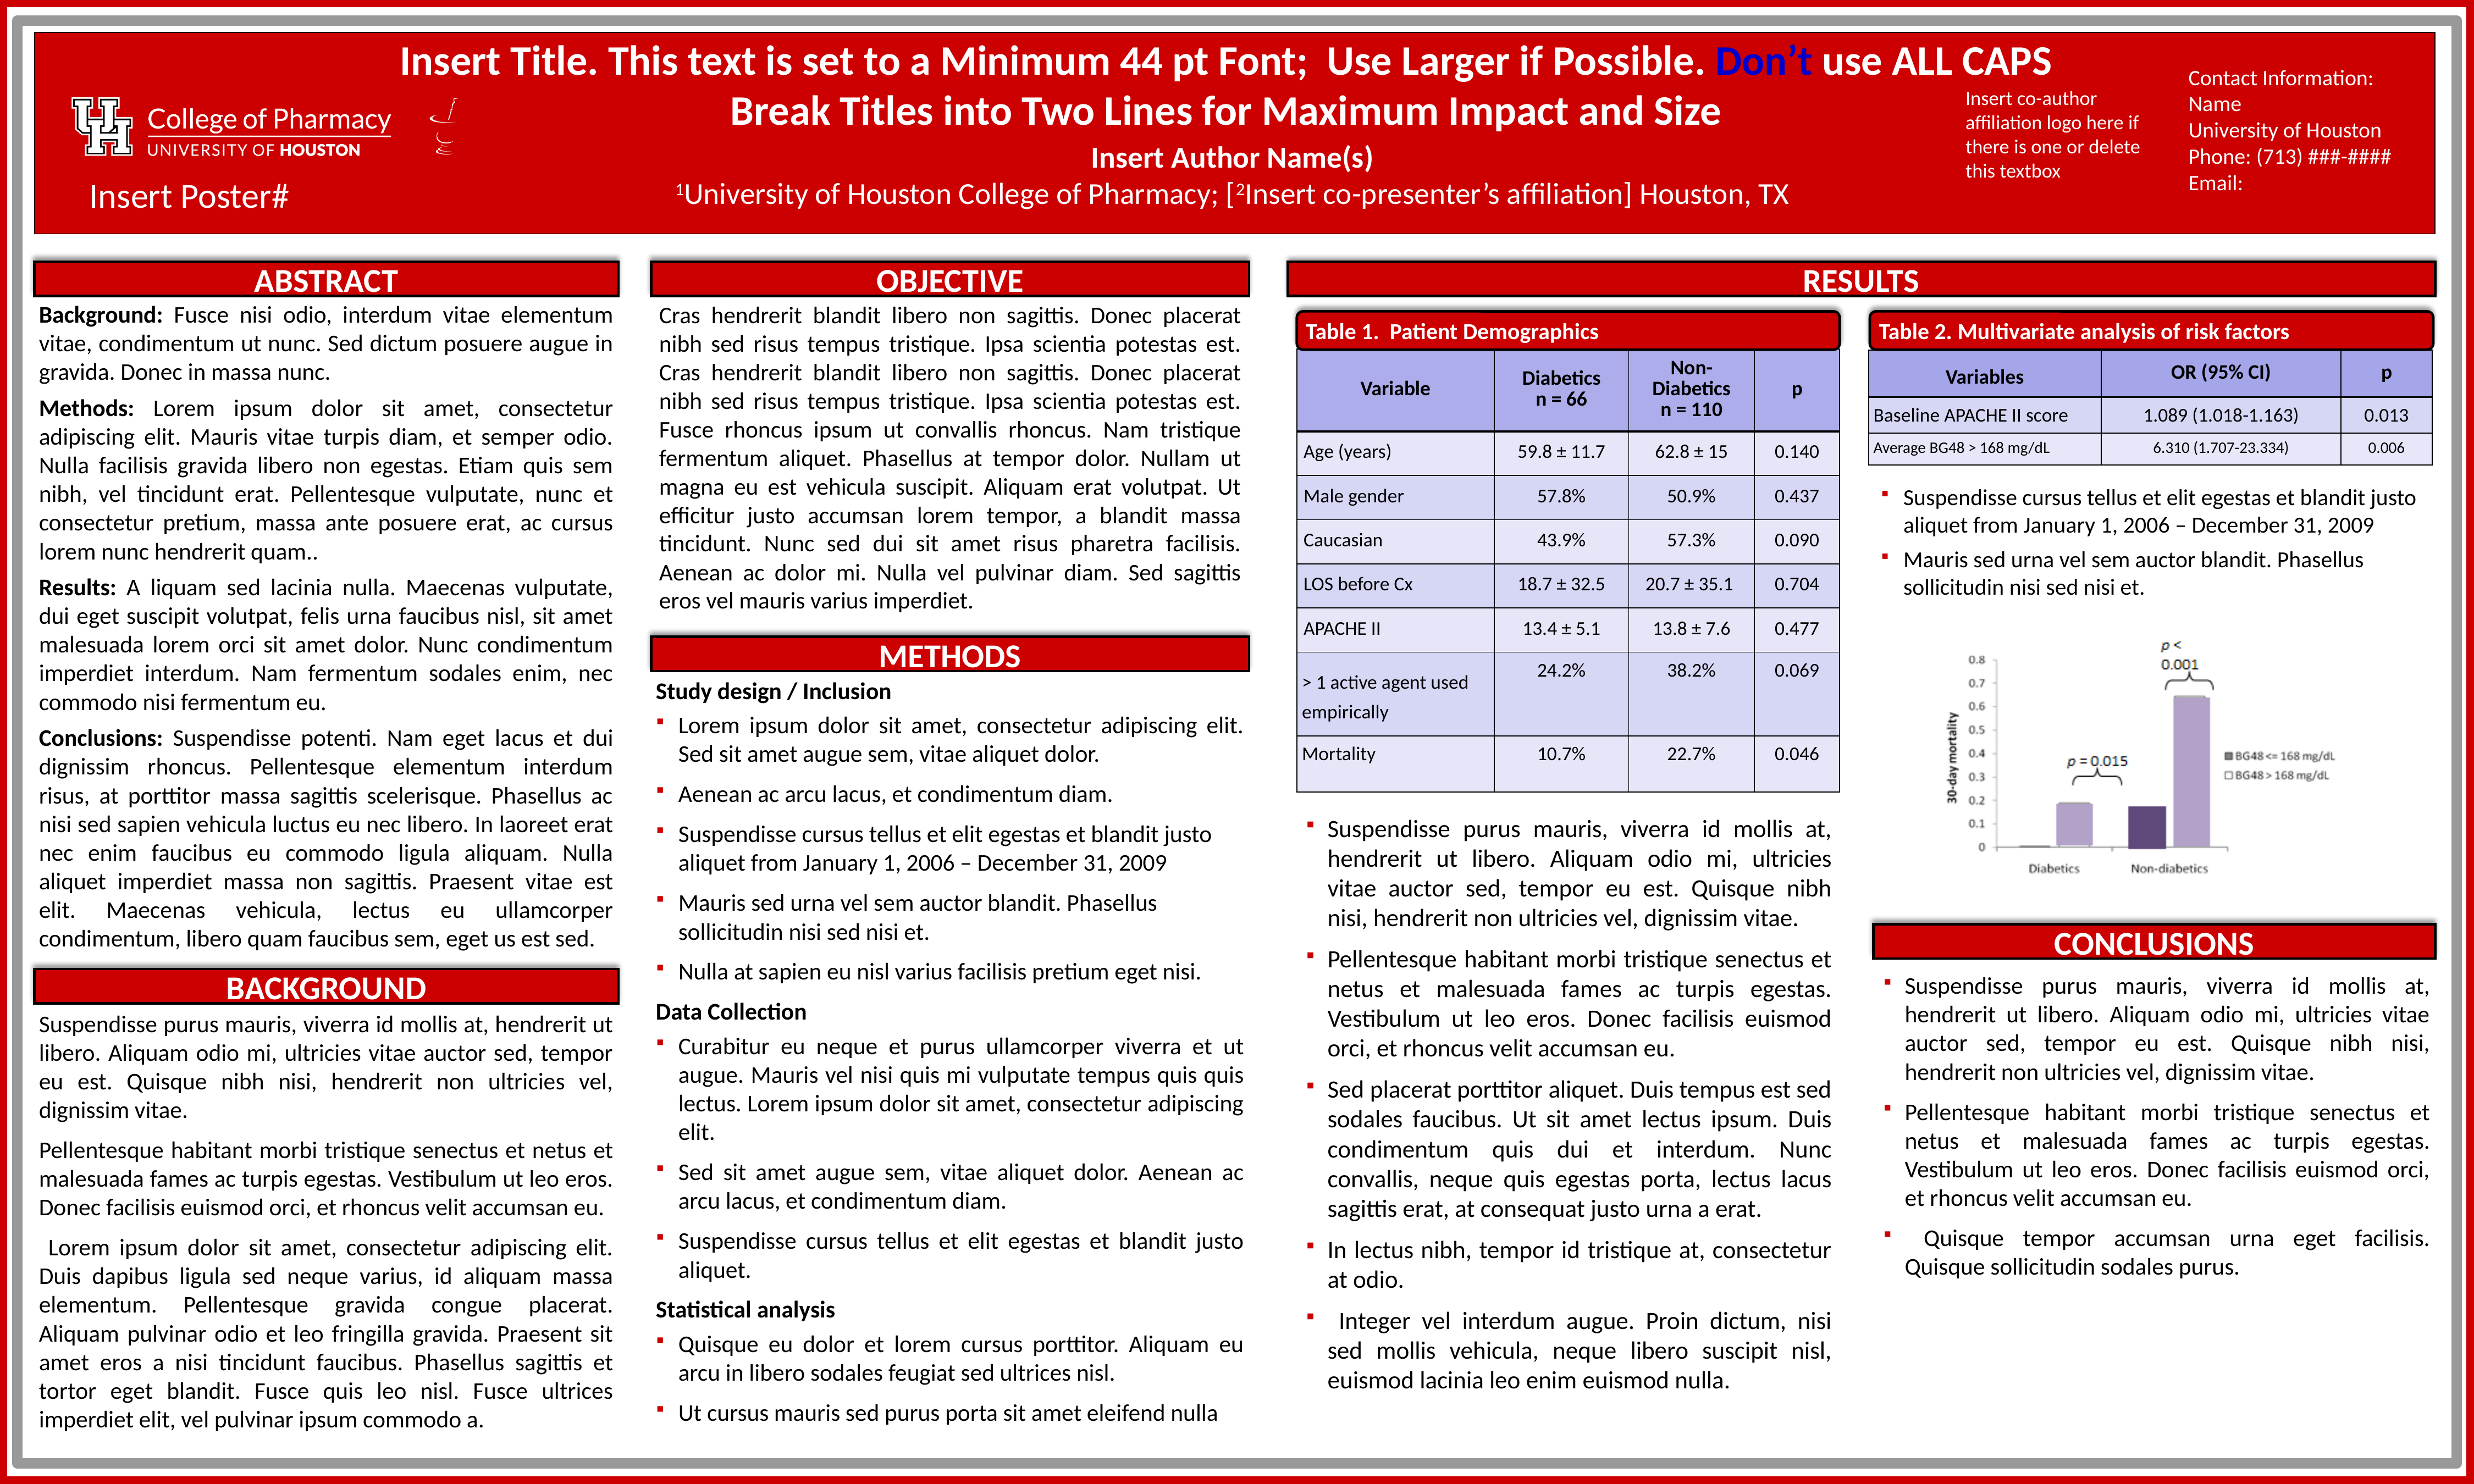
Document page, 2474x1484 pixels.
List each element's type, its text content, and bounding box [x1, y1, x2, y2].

table_header Variable [1297, 350, 1494, 430]
table_cell 59.8 ± 11.7 [1495, 433, 1628, 475]
table_header Diabetics n = 66 [1495, 350, 1628, 430]
table_cell 43.9% [1495, 520, 1628, 563]
table_cell 6.310 (1.707-23.334) [2102, 434, 2340, 464]
table_cell Average BG48 > 168 mg/dL [1869, 434, 2101, 464]
table_cell Baseline APACHE II score [1869, 398, 2101, 433]
table_cell LOS before Cx [1297, 564, 1494, 607]
text_box ABSTRACT [34, 261, 618, 296]
text_box CONCLUSIONS [1873, 924, 2436, 959]
table_cell Mortality [1297, 737, 1494, 791]
text_box Suspendisse purus mauris, viverra id mollis at, hendrerit ut libero. Aliquam odio mi, ultricies vitae auctor sed, tempor eu est. Quisque nibh nisi, hendrerit non ultricies vel, dignissim vitae. Pellentesque habitant morbi tristique senectus et netus et malesuada fames ac turpis egestas. Vestibulum ut leo eros. Donec facilisis euismod orci, et rhoncus velit accumsan eu. Sed placerat porttitor aliquet. Duis tempus est sed sodales faucibus. Ut sit amet lectus ipsum. Duis condimentum quis dui et interdum. Nunc convallis, neque quis egestas porta, lectus lacus sagittis erat, at consequat justo urna a erat. In lectus nibh, tempor id tristique at, consectetur at odio. Integer vel interdum augue. Proin dictum, nisi sed mollis vehicula, neque libero suscipit nisl, euismod lacinia leo enim euismod nulla. [1297, 809, 1840, 1398]
table_cell 1.089 (1.018-1.163) [2102, 398, 2340, 433]
table_cell 0.704 [1755, 564, 1839, 607]
table_cell 50.9% [1629, 476, 1754, 519]
text_box Study design / Inclusion Lorem ipsum dolor sit amet, consectetur adipiscing elit. Sed sit amet augue sem, vitae aliquet dolor. Aenean ac arcu lacus, et condimentum diam. Suspendisse cursus tellus et elit egestas et blandit justo aliquet from January 1, 2006 – December 31, 2009 Mauris sed urna vel sem auctor blandit. Phasellus sollicitudin nisi sed nisi et. Nulla at sapien eu nisl varius facilisis pretium eget nisi. Data Collection Curabitur eu neque et purus ullamcorper viverra et ut augue. Mauris vel nisi quis mi vulputate tempus quis quis lectus. Lorem ipsum dolor sit amet, consectetur adipiscing elit. Sed sit amet augue sem, vitae aliquet dolor. Aenean ac arcu lacus, et condimentum diam. Suspendisse cursus tellus et elit egestas et blandit justo aliquet. Statistical analysis Quisque eu dolor et lorem cursus porttitor. Aliquam eu arcu in libero sodales feugiat sed ultrices nisl. Ut cursus mauris sed purus porta sit amet eleifend nulla [651, 673, 1250, 1420]
table_cell 0.140 [1755, 433, 1839, 475]
text_box Suspendisse purus mauris, viverra id mollis at, hendrerit ut libero. Aliquam odio mi, ultricies vitae auctor sed, tempor eu est. Quisque nibh nisi, hendrerit non ultricies vel, dignissim vitae. Pellentesque habitant morbi tristique senectus et netus et malesuada fames ac turpis egestas. Vestibulum ut leo eros. Donec facilisis euismod orci, et rhoncus velit accumsan eu. Lorem ipsum dolor sit amet, consectetur adipiscing elit. Duis dapibus ligula sed neque varius, id aliquam massa elementum. Pellentesque gravida congue placerat. Aliquam pulvinar odio et leo fringilla gravida. Praesent sit amet eros a nisi tincidunt faucibus. Phasellus sagittis et tortor eget blandit. Fusce quis leo nisl. Fusce ultrices imperdiet elit, vel pulvinar ipsum commodo a. [34, 1006, 618, 1452]
text_box Suspendisse cursus tellus et elit egestas et blandit justo aliquet from January 1, 2006 – December 31, 2009 Mauris sed urna vel sem auctor blandit. Phasellus sollicitudin nisi sed nisi et. [1873, 478, 2435, 604]
table_cell APACHE II [1297, 608, 1494, 652]
table_cell Male gender [1297, 476, 1494, 519]
table_cell 0.046 [1755, 737, 1839, 791]
table_header p [2342, 351, 2432, 396]
table_header Variables [1869, 351, 2101, 396]
text_box Background: Fusce nisi odio, interdum vitae elementum vitae, condimentum ut nunc. Sed dictum posuere augue in gravida. Donec in massa nunc. Methods: Lorem ipsum dolor sit amet, consectetur adipiscing elit. Mauris vitae turpis diam, et semper odio. Nulla facilisis gravida libero non egestas. Etiam quis sem nibh, vel tincidunt erat. Pellentesque vulputate, nunc et consectetur pretium, massa ante posuere erat, ac cursus lorem nunc hendrerit quam.. Results: A liquam sed lacinia nulla. Maecenas vulputate, dui eget suscipit volutpat, felis urna faucibus nisl, sit amet malesuada lorem orci sit amet dolor. Nunc condimentum imperdiet interdum. Nam fermentum sodales enim, nec commodo nisi fermentum eu. Conclusions: Suspendisse potenti. Nam eget lacus et dui dignissim rhoncus. Pellentesque elementum interdum risus, at porttitor massa sagittis scelerisque. Phasellus ac nisi sed sapien vehicula luctus eu nec libero. In laoreet erat nec enim faucibus eu commodo ligula aliquam. Nulla aliquet imperdiet massa non sagittis. Praesent vitae est elit. Maecenas vehicula, lectus eu ullamcorper condimentum, libero quam faucibus sem, eget us est sed. [34, 296, 618, 956]
table_cell 0.006 [2342, 434, 2432, 464]
text_box Table 1. Patient Demographics [1296, 311, 1840, 350]
text_box Insert Title. This text is set to a Minimum 44 pt Font; Use Larger if Possible. Don’t use ALL CAPS Break Titles into Two Lines for Maximum Impact and Size [318, 32, 2134, 134]
text_box Table 2. Multivariate analysis of risk factors [1869, 311, 2434, 350]
table_cell > 1 active agent used empirically [1297, 652, 1494, 735]
table_cell 0.069 [1755, 652, 1839, 735]
table_cell 22.7% [1629, 737, 1754, 791]
text_box Cras hendrerit blandit libero non sagittis. Donec placerat nibh sed risus tempus tristique. Ipsa scientia potestas est. Cras hendrerit blandit libero non sagittis. Donec placerat nibh sed risus tempus tristique. Ipsa scientia potestas est. Fusce rhoncus ipsum ut convallis rhoncus. Nam tristique fermentum aliquet. Phasellus at tempor dolor. Nullam ut magna eu est vehicula suscipit. Aliquam erat volutpat. Ut efficitur justo accumsan lorem tempor, a blandit massa tincidunt. Nunc sed dui sit amet risus pharetra facilisis. Aenean ac dolor mi. Nulla vel pulvinar diam. Sed sagittis eros vel mauris varius imperdiet. [651, 295, 1250, 618]
picture [1914, 612, 2374, 897]
text_box METHODS [651, 636, 1250, 672]
table_cell 10.7% [1495, 737, 1628, 791]
table_cell 0.477 [1755, 608, 1839, 652]
text_box OBJECTIVE [651, 261, 1250, 295]
table_cell 20.7 ± 35.1 [1629, 564, 1754, 607]
table_header OR (95% CI) [2102, 351, 2340, 396]
table_cell 62.8 ± 15 [1629, 433, 1754, 475]
text_box BACKGROUND [34, 969, 618, 1004]
table_cell Caucasian [1297, 520, 1494, 563]
text_box Insert Author Name(s) 1University of Houston College of Pharmacy; [2Insert co-presenter’s affiliation] Houston, TX [90, 135, 2376, 213]
text_box Insert Poster# [52, 169, 327, 219]
table_cell 57.8% [1495, 476, 1628, 519]
table_header p [1755, 350, 1839, 430]
text_box Suspendisse purus mauris, viverra id mollis at, hendrerit ut libero. Aliquam odio mi, ultricies vitae auctor sed, tempor eu est. Quisque nibh nisi, hendrerit non ultricies vel, dignissim vitae. Pellentesque habitant morbi tristique senectus et netus et malesuada fames ac turpis egestas. Vestibulum ut leo eros. Donec facilisis euismod orci, et rhoncus velit accumsan eu. Quisque tempor accumsan urna eget facilisis. Quisque sollicitudin sodales purus. [1878, 968, 2436, 1380]
table_cell 38.2% [1629, 652, 1754, 735]
text_box Insert co-author affiliation logo here if there is one or delete this textbox [1961, 83, 2159, 184]
text_box Contact Information: Name University of Houston Phone: (713) ###-#### Email: [2180, 59, 2445, 199]
picture [71, 97, 474, 159]
table_cell 0.437 [1755, 476, 1839, 519]
table_cell 13.8 ± 7.6 [1629, 608, 1754, 652]
table_cell 13.4 ± 5.1 [1495, 608, 1628, 652]
table_header Non-Diabetics n = 110 [1629, 350, 1754, 430]
table_cell 0.090 [1755, 520, 1839, 563]
table_cell 57.3% [1629, 520, 1754, 563]
table_cell 18.7 ± 32.5 [1495, 564, 1628, 607]
table_cell 24.2% [1495, 652, 1628, 735]
text_box [34, 32, 2435, 234]
text_box RESULTS [1287, 261, 2436, 296]
table_cell Age (years) [1297, 433, 1494, 475]
table_cell 0.013 [2342, 398, 2432, 433]
